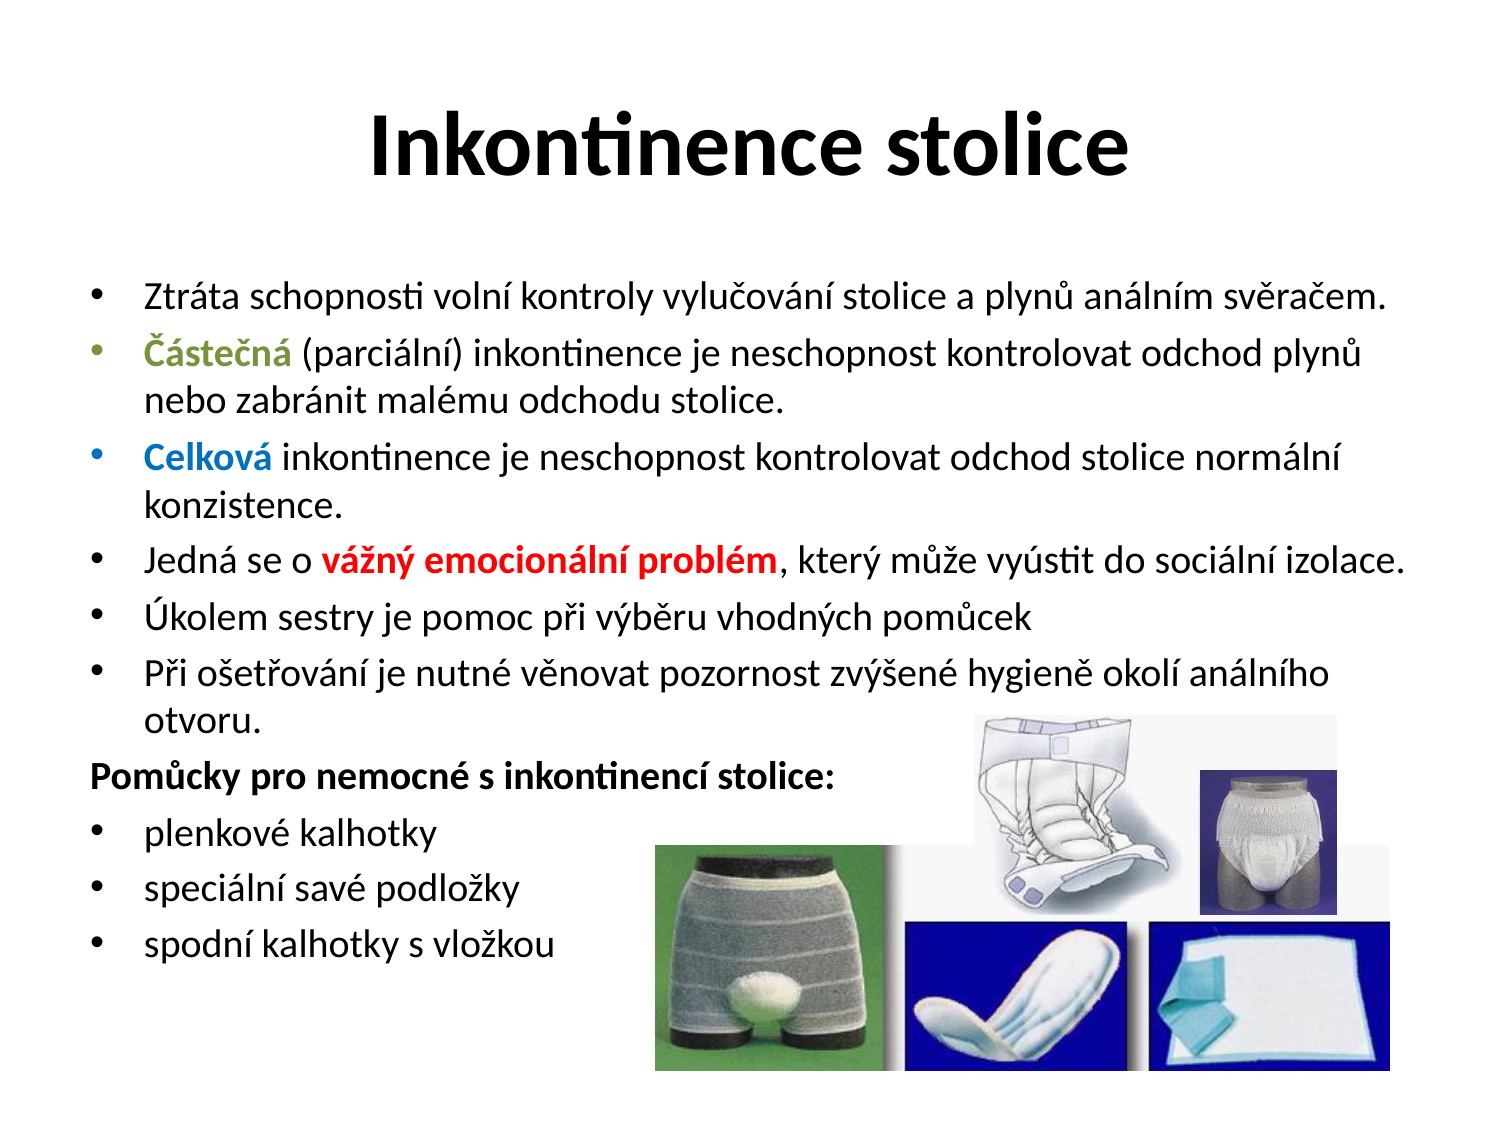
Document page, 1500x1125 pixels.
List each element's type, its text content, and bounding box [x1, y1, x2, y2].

list Ztráta schopnosti volní kontroly vylučování stolice a plynů análním svěračem. Částečná (parciální) inkontinence je neschopnost kontrolovat odchod plynů nebo zabránit malému odchodu stolice. Celková inkontinence je neschopnost kontrolovat odchod stolice normální konzistence. Jedná se o vážný emocionální problém, který může vyústit do sociální izolace. Úkolem sestry je pomoc při výběru vhodných pomůcek Při ošetřování je nutné věnovat pozornost zvýšené hygieně okolí análního otvoru. Pomůcky pro nemocné s inkontinencí stolice: plenkové kalhotky speciální savé podložky spodní kalhotky s vložkou [75, 262, 1425, 1005]
picture [655, 715, 1391, 1072]
title Inkontinence stolice [75, 45, 1425, 233]
